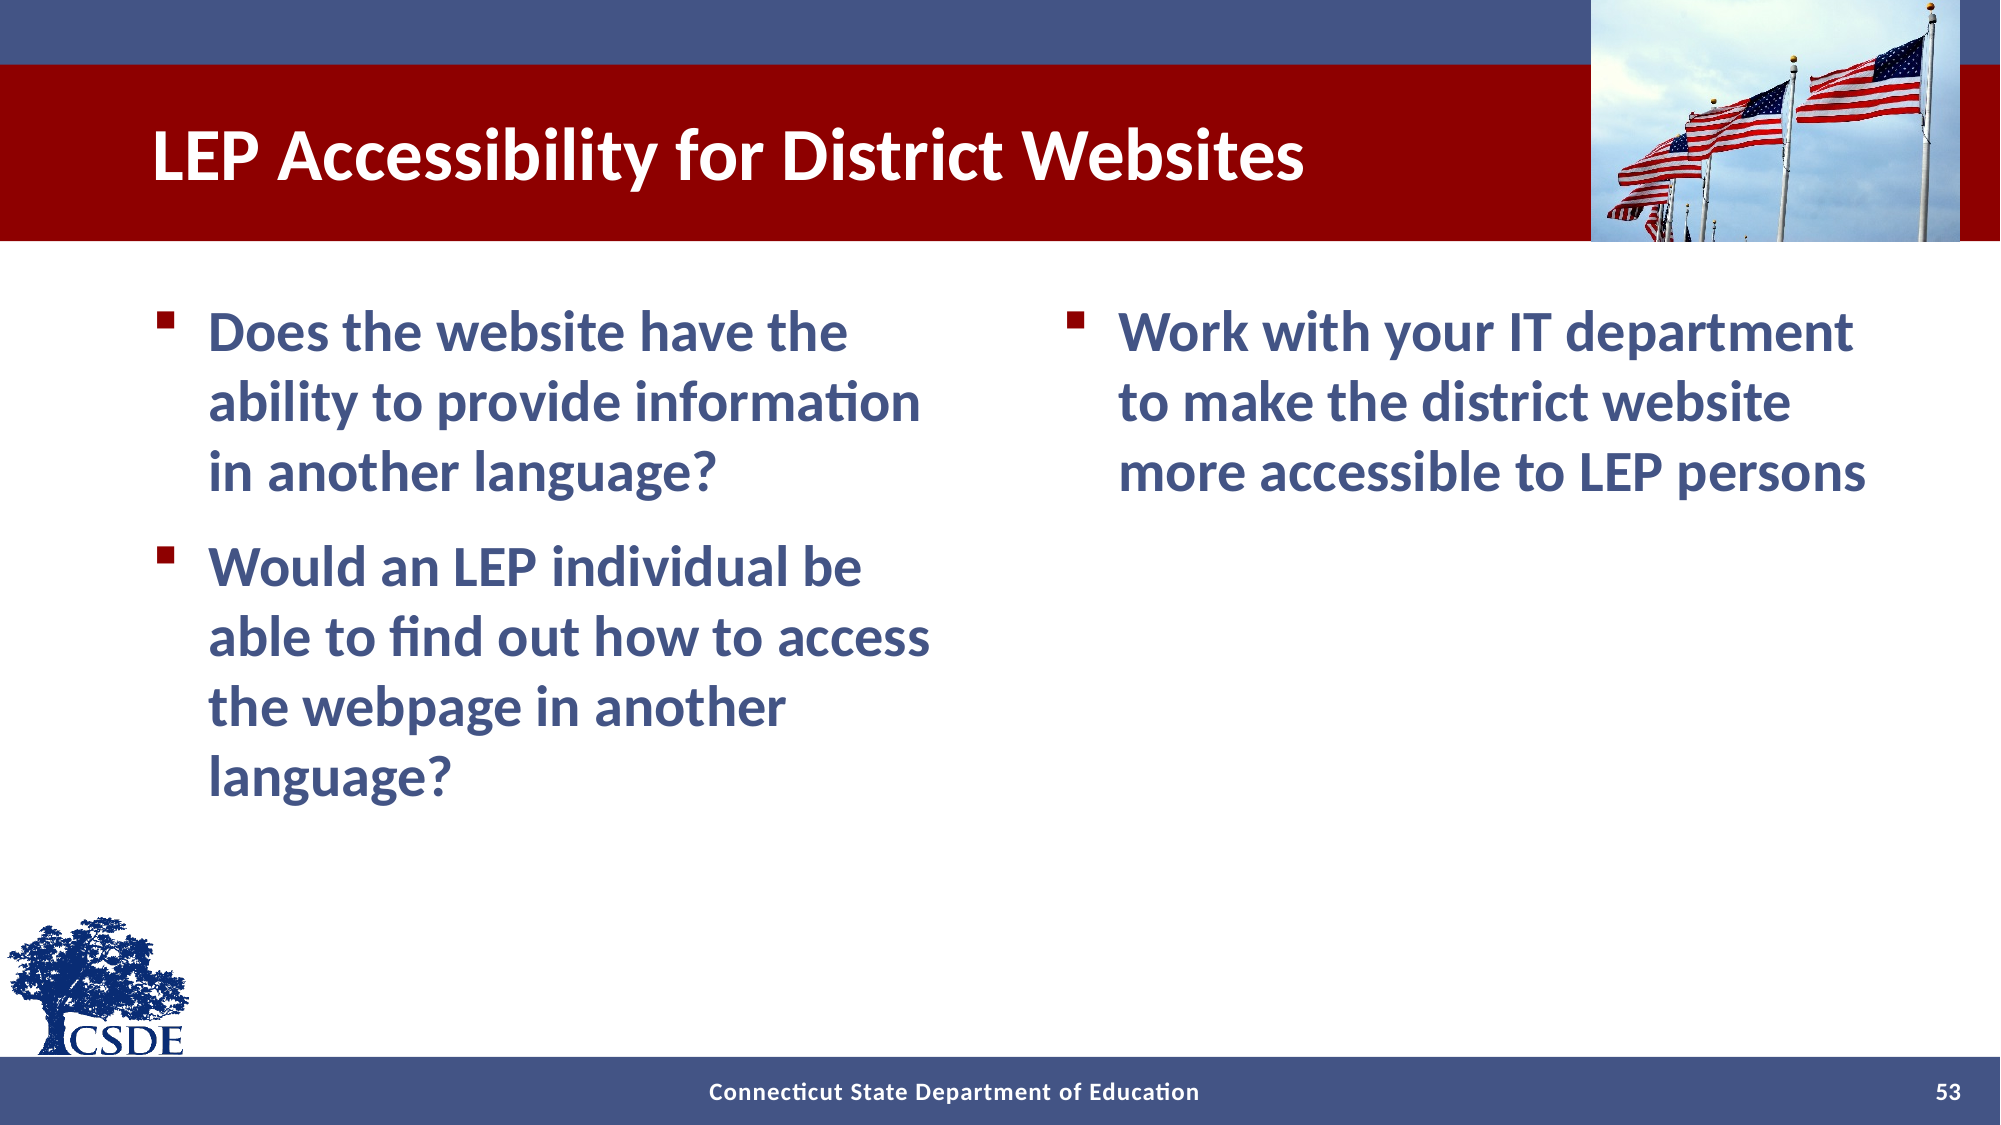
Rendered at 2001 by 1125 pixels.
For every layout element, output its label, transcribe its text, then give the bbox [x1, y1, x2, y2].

list Does the website have the ability to provide information in another language? Would an LEP individual be able to find out how to access the webpage in another language? [137, 285, 988, 1000]
list Work with your IT department to make the district website more accessible to LEP persons [1047, 285, 1898, 1000]
slide_number 53 [1817, 1060, 1977, 1121]
picture [7, 917, 189, 1055]
footer Connecticut State Department of Education [233, 1070, 1677, 1125]
title LEP Accessibility for District Websites [137, 59, 1863, 242]
picture [1591, 0, 1960, 242]
